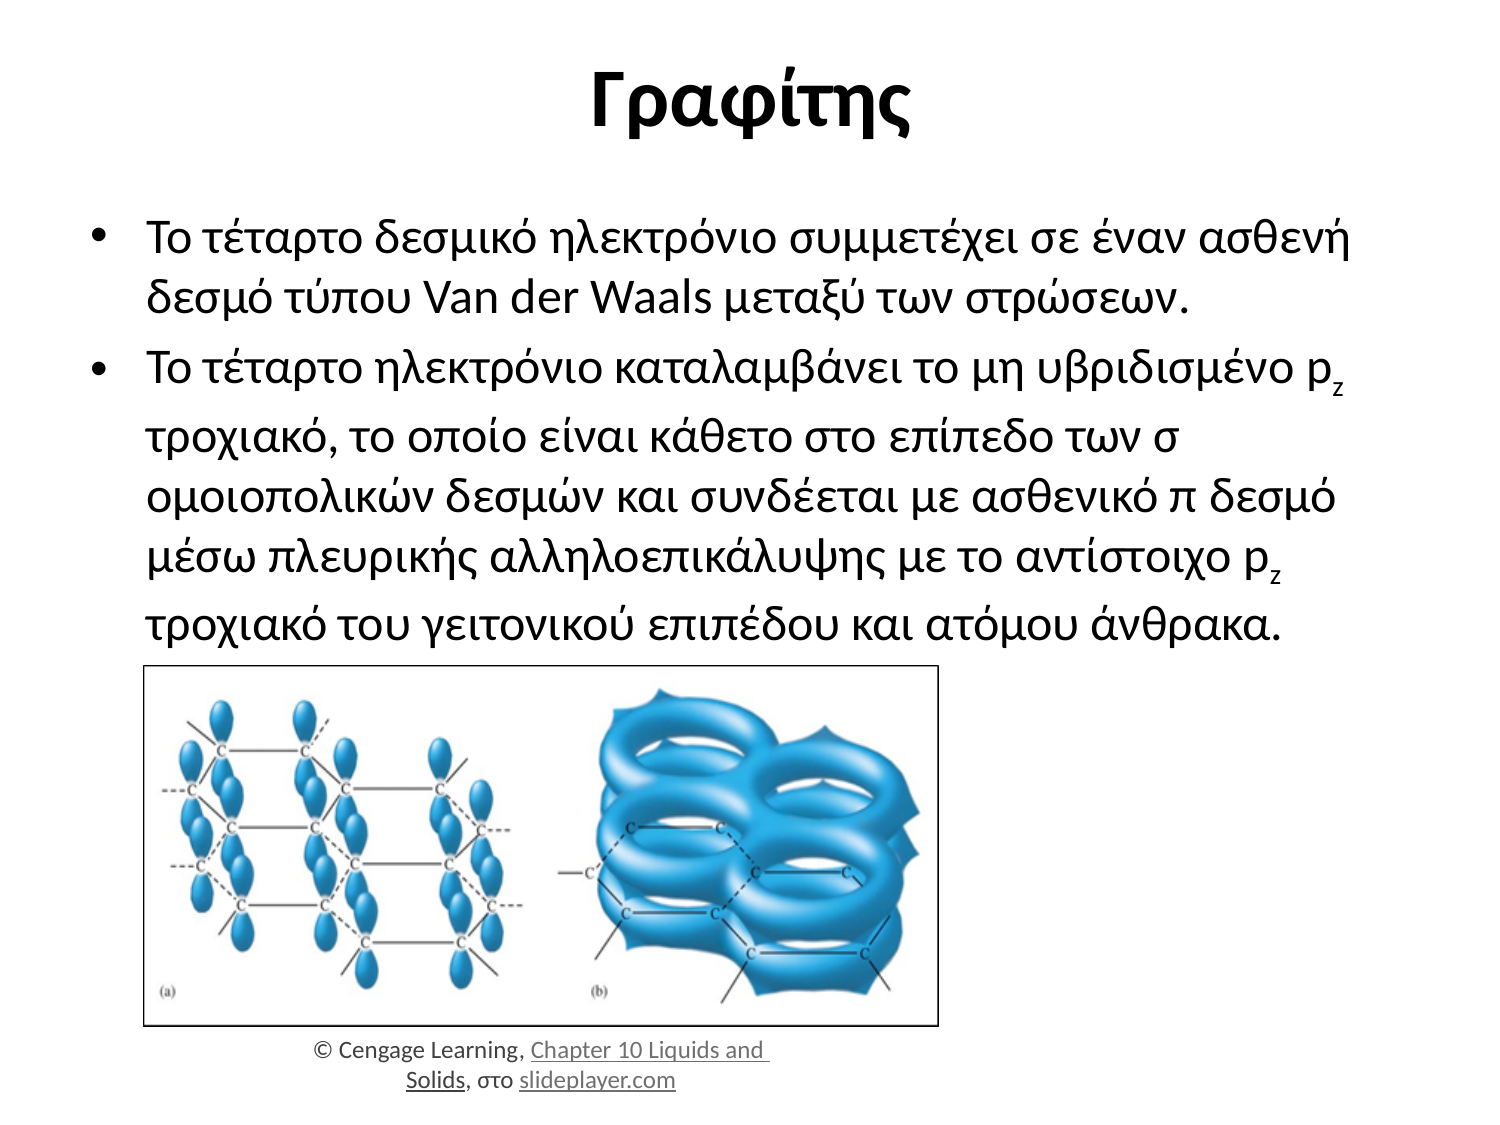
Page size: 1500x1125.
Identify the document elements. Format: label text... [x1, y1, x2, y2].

picture [143, 665, 940, 1027]
list Το τέταρτο δεσμικό ηλεκτρόνιο συμμετέχει σε έναν ασθενή δεσμό τύπου Van der Waals μεταξύ των στρώσεων. Το τέταρτο ηλεκτρόνιο καταλαμβάνει το μη υβριδισμένο pz τροχιακό, το οποίο είναι κάθετο στο επίπεδο των σ ομοιοπολικών δεσμών και συνδέεται με ασθενικό π δεσμό μέσω πλευρικής αλληλοεπικάλυψης με το αντίστοιχο pz τροχιακό του γειτονικού επιπέδου και ατόμου άνθρακα. [75, 196, 1425, 1024]
title Γραφίτης [76, 19, 1427, 169]
text_box © Cengage Learning, Chapter 10 Liquids and Solids, στο slideplayer.com [275, 1036, 808, 1102]
